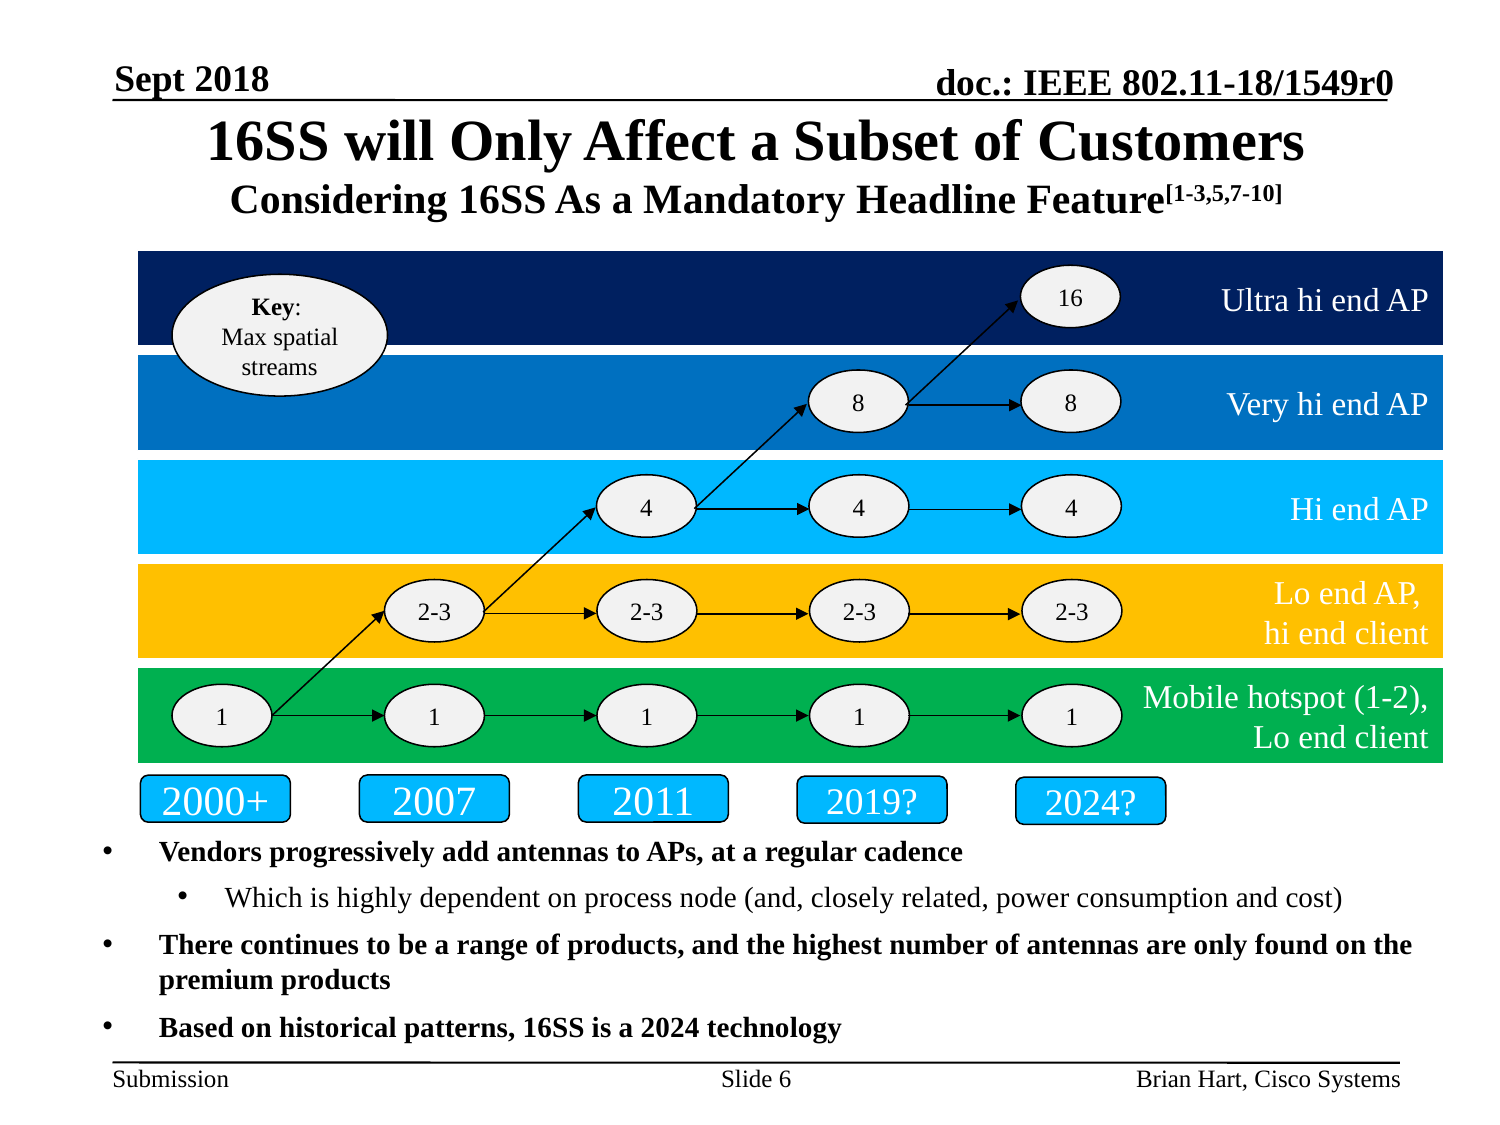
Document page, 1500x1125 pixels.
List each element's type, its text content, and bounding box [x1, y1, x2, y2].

text_box Key: Max spatial streams [172, 274, 388, 397]
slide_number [114, 54, 423, 100]
text_box Hi end AP [137, 458, 689, 555]
text_box 16 [1020, 265, 1121, 328]
text_box 2000+ [140, 775, 291, 823]
slide_number Slide 6 [712, 1061, 800, 1123]
text_box 4 [1021, 474, 1122, 538]
text_box 2-3 [809, 579, 910, 642]
text_box 2-3 [384, 579, 483, 642]
text_box 4 [810, 474, 909, 538]
text_box 8 [808, 369, 904, 433]
title 16SS will Only Affect a Subset of Customers Considering 16SS As a Mandatory Headline Feature[1-3,5,7-10] [37, 74, 1476, 250]
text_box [482, 507, 596, 613]
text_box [694, 403, 808, 509]
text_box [271, 610, 385, 715]
text_box 2024? [1015, 777, 1166, 825]
text_box Mobile hotspot (1-2), Lo end client [137, 667, 1444, 764]
text_box Hi end AP [601, 458, 1444, 555]
text_box Very hi end AP [813, 354, 1444, 451]
text_box 2-3 [598, 579, 697, 642]
text_box 2011 [578, 774, 729, 823]
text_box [905, 300, 1019, 406]
text_box Lo end AP, hi end client [388, 563, 1444, 660]
text_box 1 [596, 684, 697, 747]
text_box Lo end AP, hi end client [137, 563, 477, 660]
footer Brian Hart, Cisco Systems [878, 1061, 1402, 1093]
text_box Very hi end AP [137, 354, 900, 451]
text_box 8 [1023, 369, 1121, 433]
text_box 1 [1021, 684, 1122, 747]
text_box 4 [596, 474, 694, 538]
text_box 1 [385, 684, 485, 747]
text_box 2-3 [1021, 579, 1122, 642]
text_box Ultra hi end AP [137, 250, 1444, 347]
list Vendors progressively add antennas to APs, at a regular cadence Which is highly dependent on process node (and, closely related, power consumption and cost) There continues to be a range of products, and the highest number of antennas are only found on the premium products Based on historical patterns, 16SS is a 2024 technology [87, 824, 1463, 1000]
text_box 2007 [359, 774, 510, 823]
text_box 2019? [797, 776, 948, 824]
text_box 1 [809, 684, 910, 747]
text_box 1 [171, 684, 271, 747]
